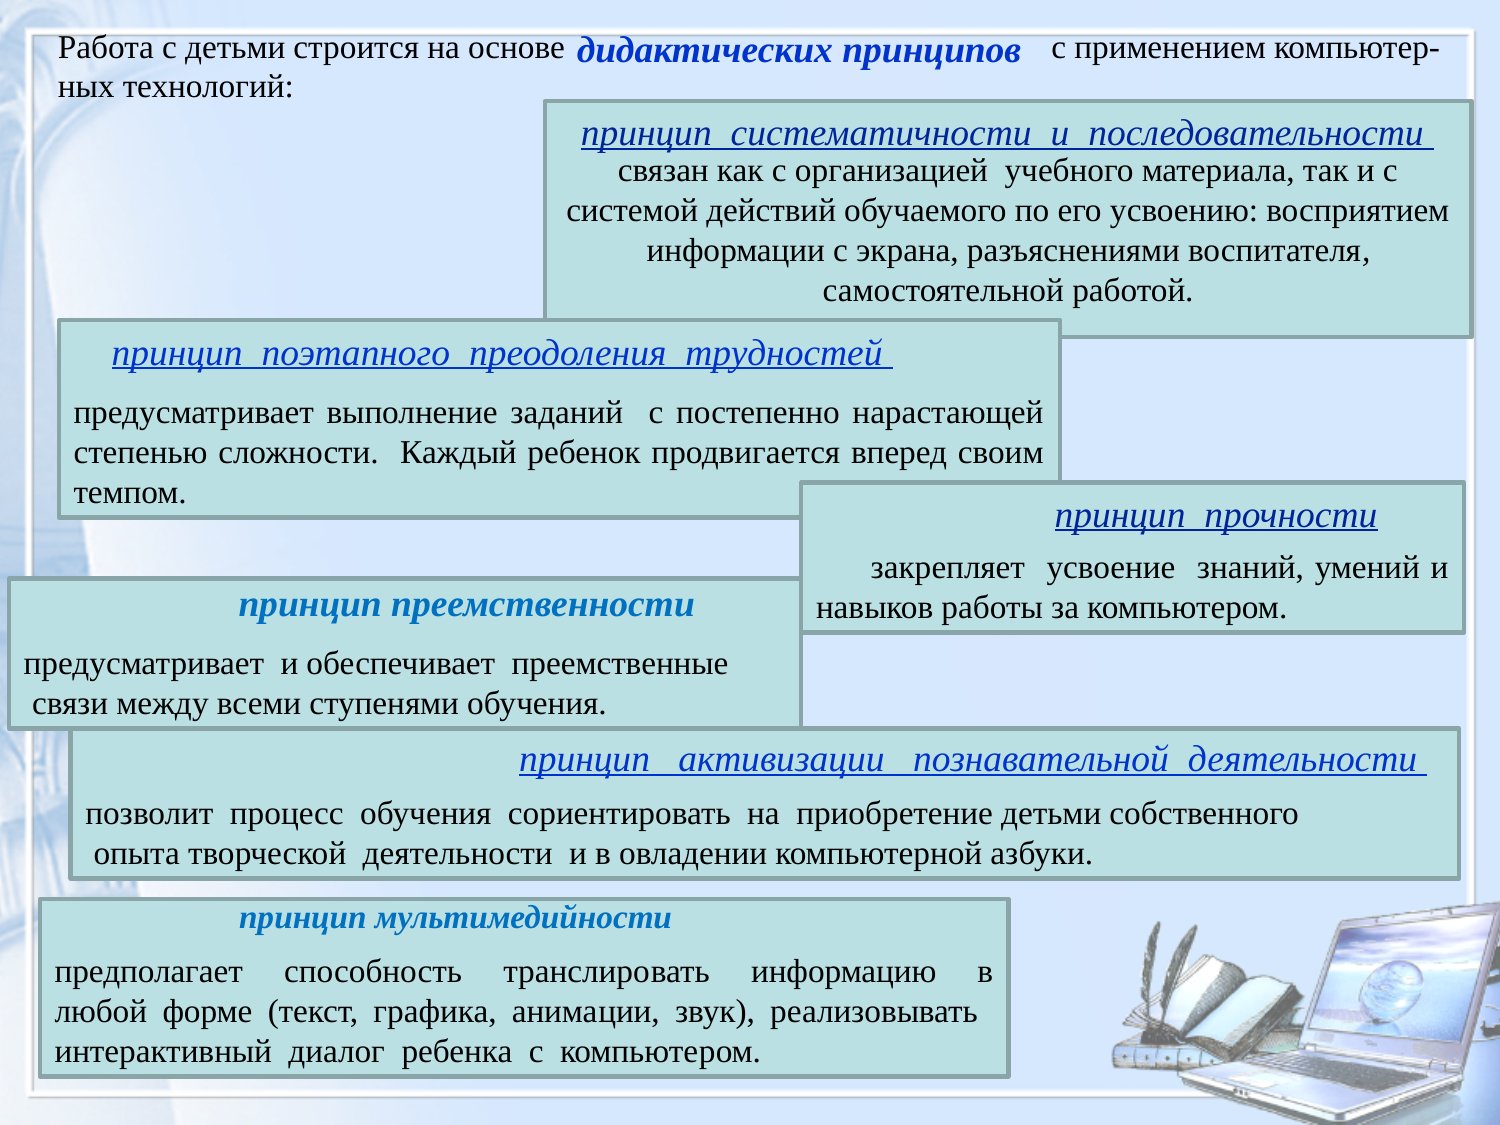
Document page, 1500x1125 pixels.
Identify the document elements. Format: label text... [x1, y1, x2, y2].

text_box закрепляет усвоение знаний, умений и навыков работы за компьютером. [799, 480, 1466, 635]
text_box связан как с организацией учебного материала, так и с системой действий обучаемого по его усвоению: восприятием информации с экрана, разъяснениями воспитателя, самостоятельной работой. [543, 99, 1474, 339]
text_box принцип активизации познавательной деятельности [504, 727, 1460, 787]
text_box принцип мультимедийности [224, 887, 688, 943]
text_box предусматривает выполнение заданий с постепенно нарастающей степенью сложности. Каждый ребенок продвигается вперед своим темпом. [57, 318, 1062, 520]
picture [0, 0, 1500, 1125]
text_box предполагает способность транслиро­вать информацию в любой форме (текст, графика, анима­ции, звук), реализовывать интерактивный диалог ребенка с компьюте­ром. [38, 897, 1011, 1079]
text_box позволит процесс обучения сориентировать на приобретение детьми собственного опыта творческой деятельности и в овладении компьютерной азбуки. [68, 726, 1461, 881]
text_box Работа с детьми строится на основе с применением компьютер- ных технологий: [43, 17, 1473, 512]
text_box принцип систематичности и последовательности [566, 100, 1465, 161]
text_box принцип поэтапного преодоления трудностей [96, 320, 918, 380]
text_box дидактических принципов [562, 17, 1065, 78]
text_box принцип преемственности [223, 571, 711, 632]
text_box предусматривает и обеспечивает преемственные связи между всеми ступенями обучения. [7, 576, 803, 731]
text_box принцип прочности [1039, 482, 1403, 543]
